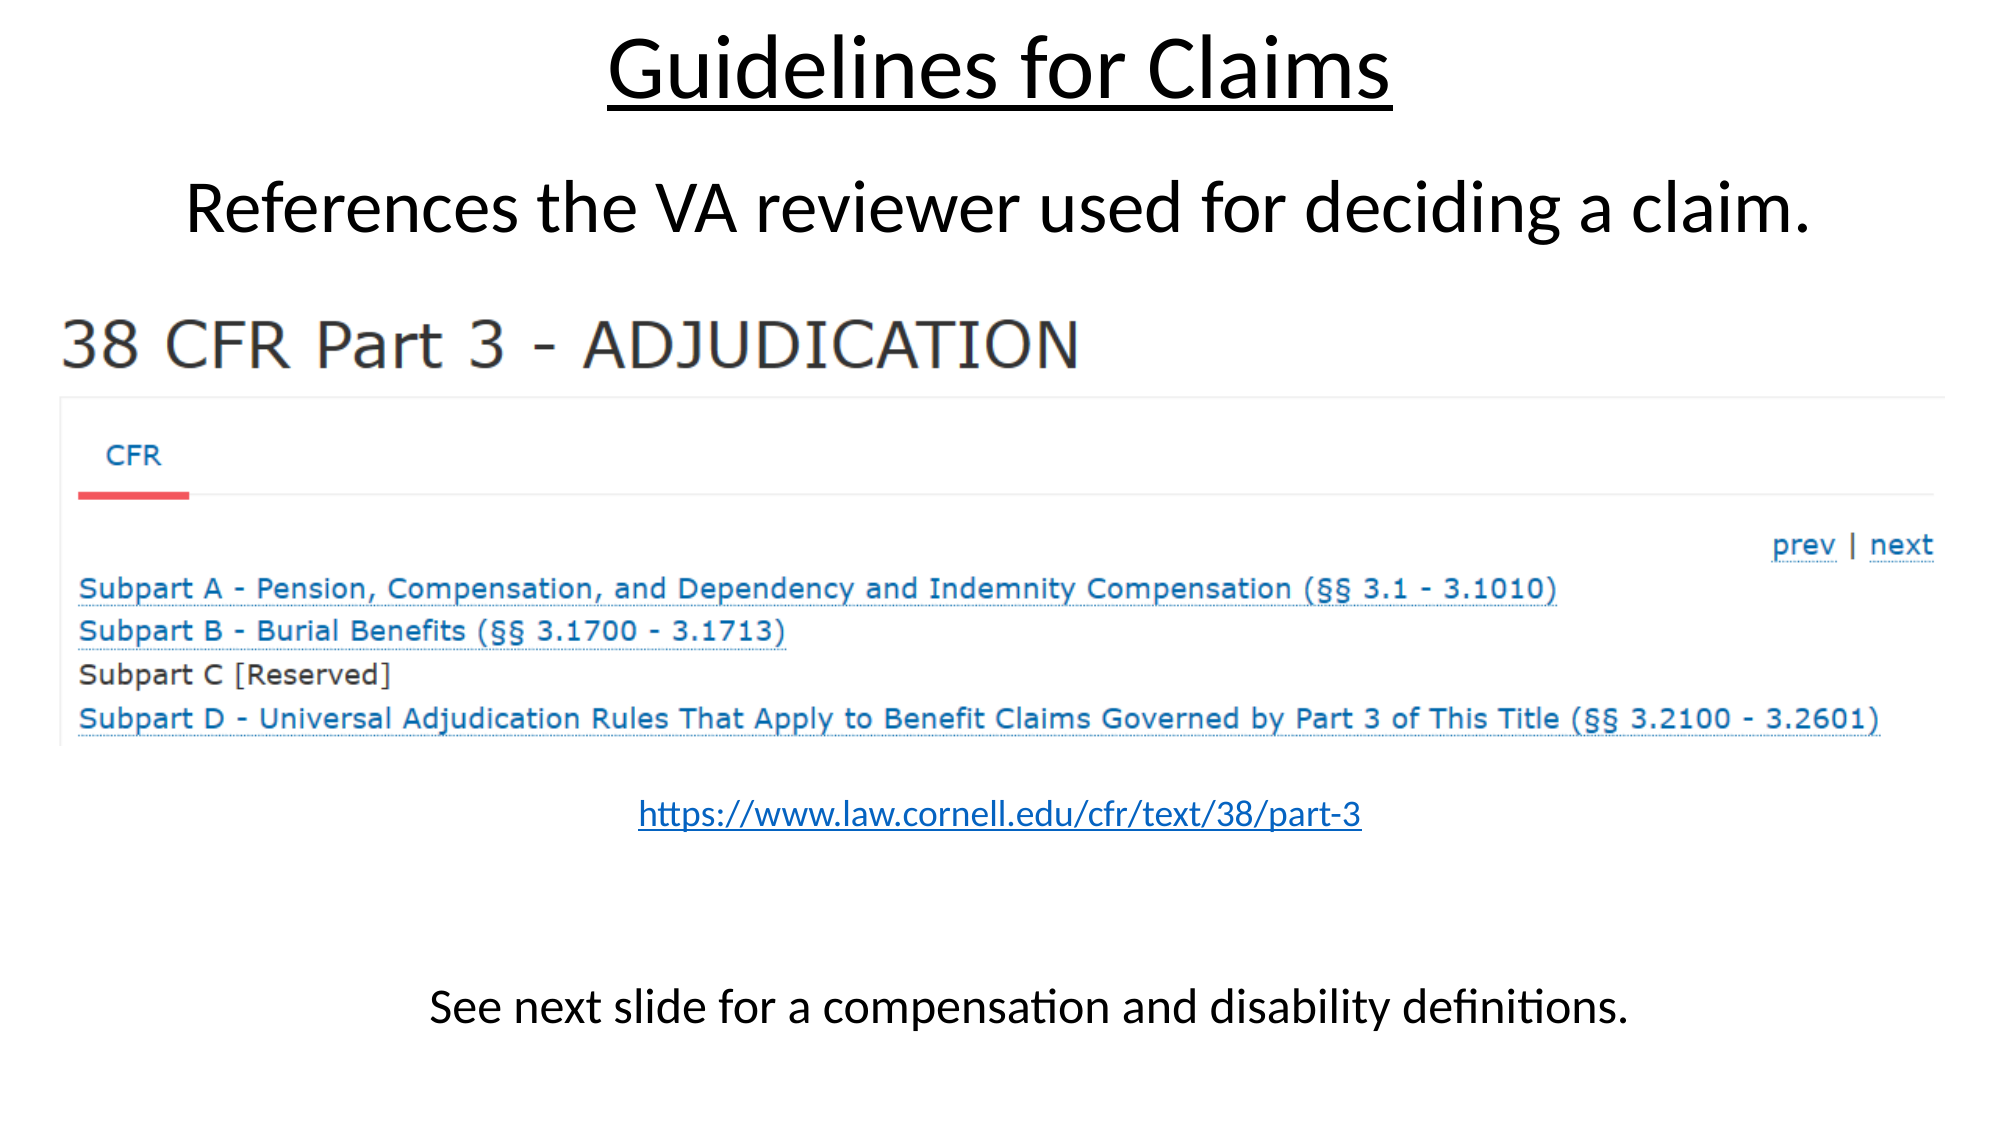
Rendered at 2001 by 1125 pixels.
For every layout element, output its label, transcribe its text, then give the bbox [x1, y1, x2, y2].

text_box See next slide for a compensation and disability definitions. [414, 966, 1693, 1042]
text_box https://www.law.cornell.edu/cfr/text/38/part-3 [623, 781, 1377, 887]
picture [55, 301, 1945, 746]
text_box References the VA reviewer used for deciding a claim. [170, 150, 1830, 256]
text_box Guidelines for Claims [307, 0, 1693, 125]
